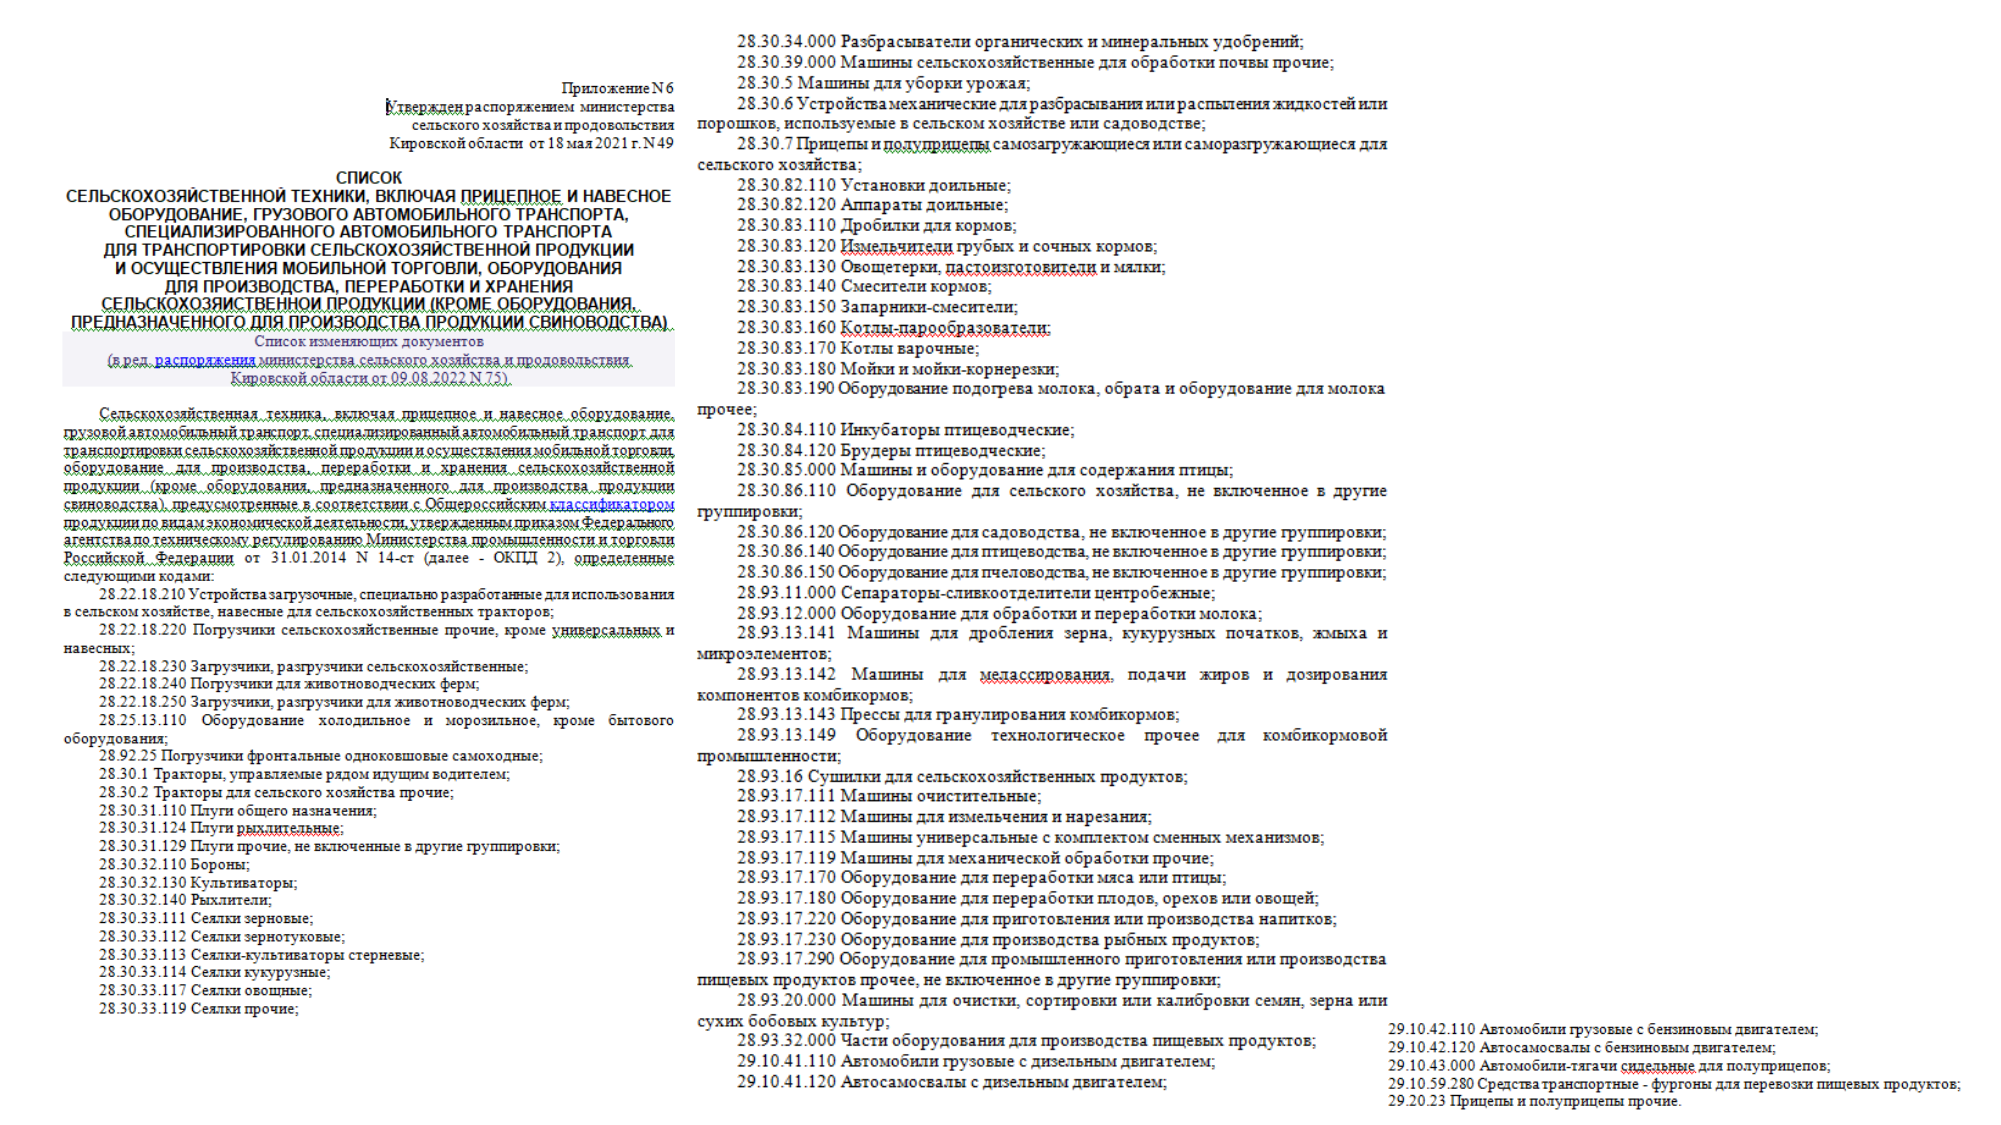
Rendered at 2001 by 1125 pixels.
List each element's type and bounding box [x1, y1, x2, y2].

picture [685, 23, 1970, 1125]
picture [48, 76, 676, 1020]
